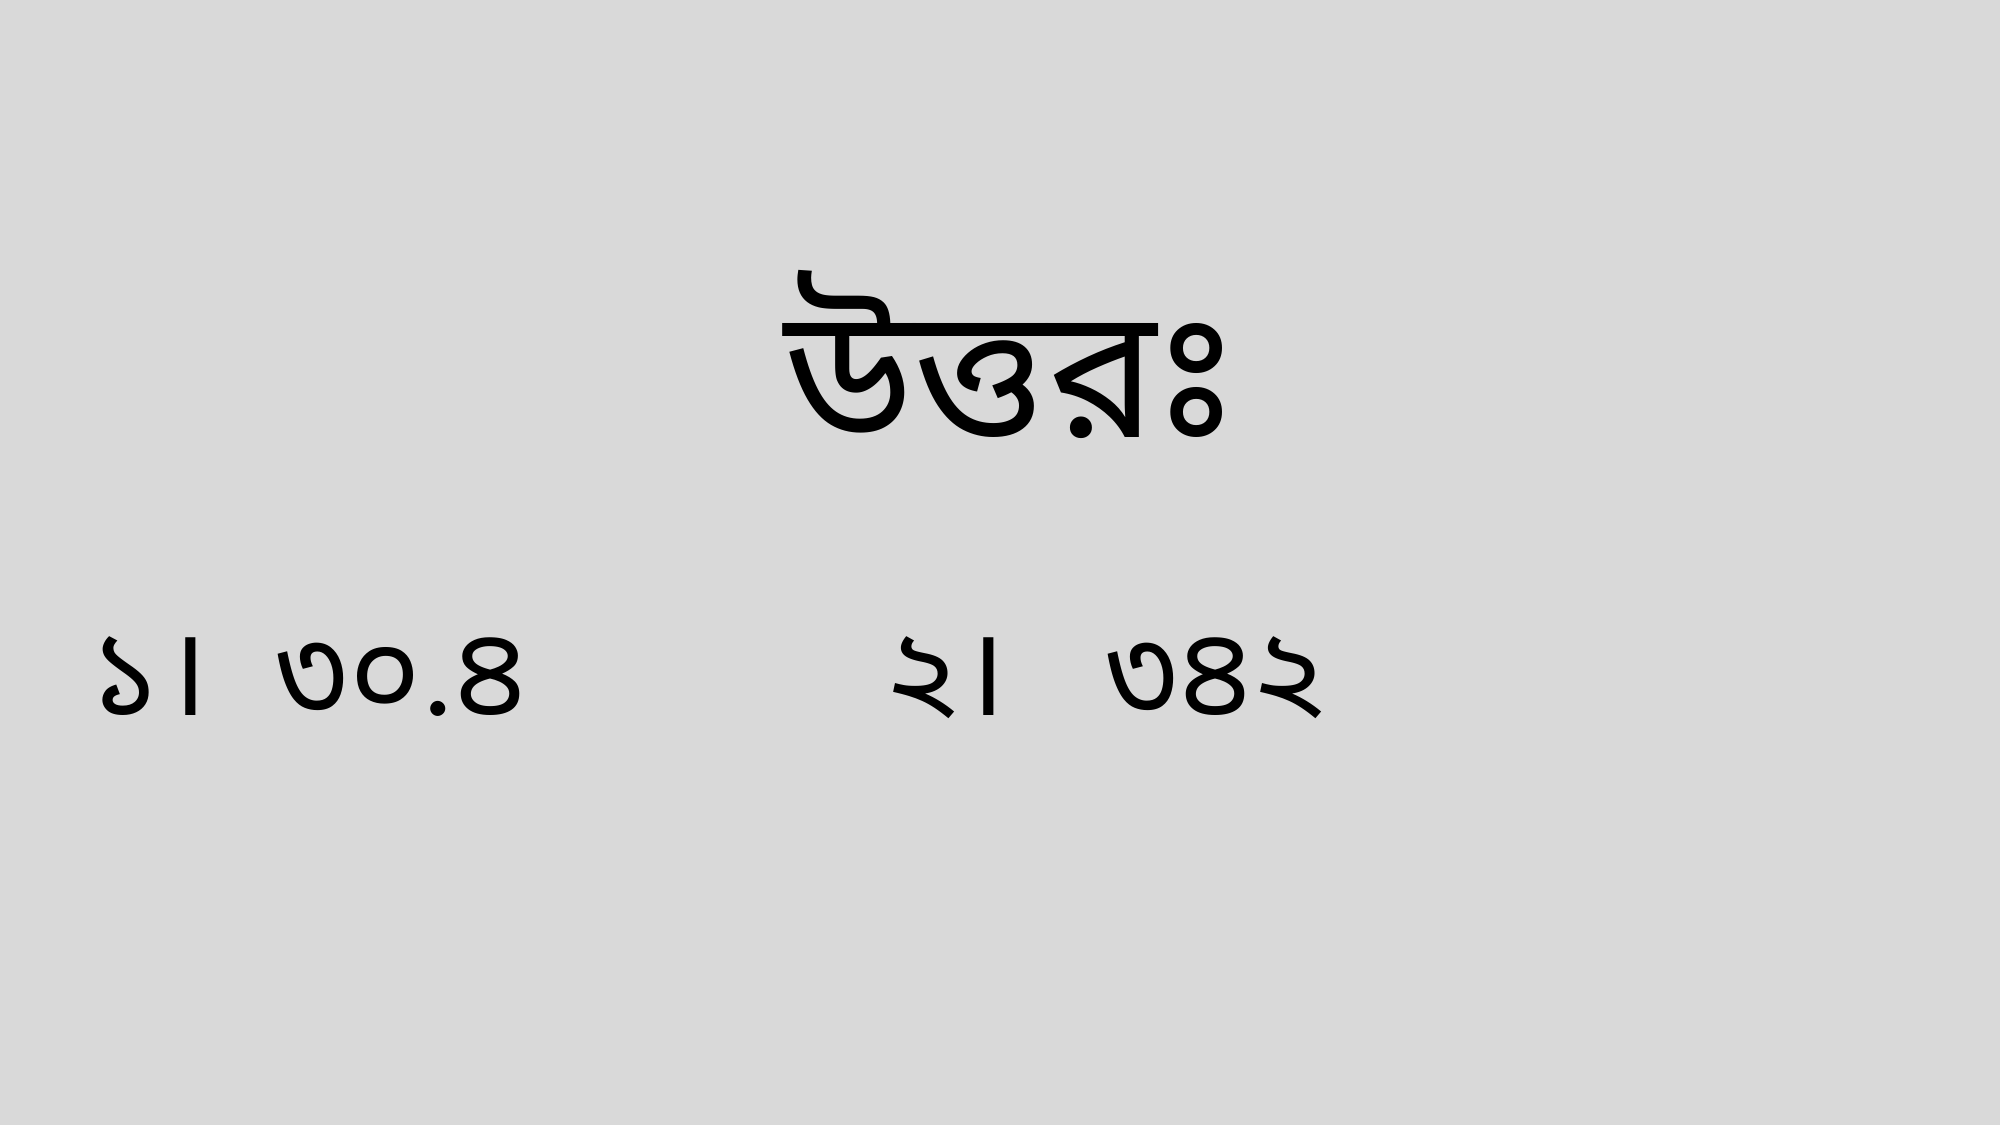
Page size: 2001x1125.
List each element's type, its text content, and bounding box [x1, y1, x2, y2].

text_box ১। ৩০.৪ ২। ৩৪২ [73, 583, 1921, 749]
text_box উত্তরঃ [203, 246, 1819, 482]
